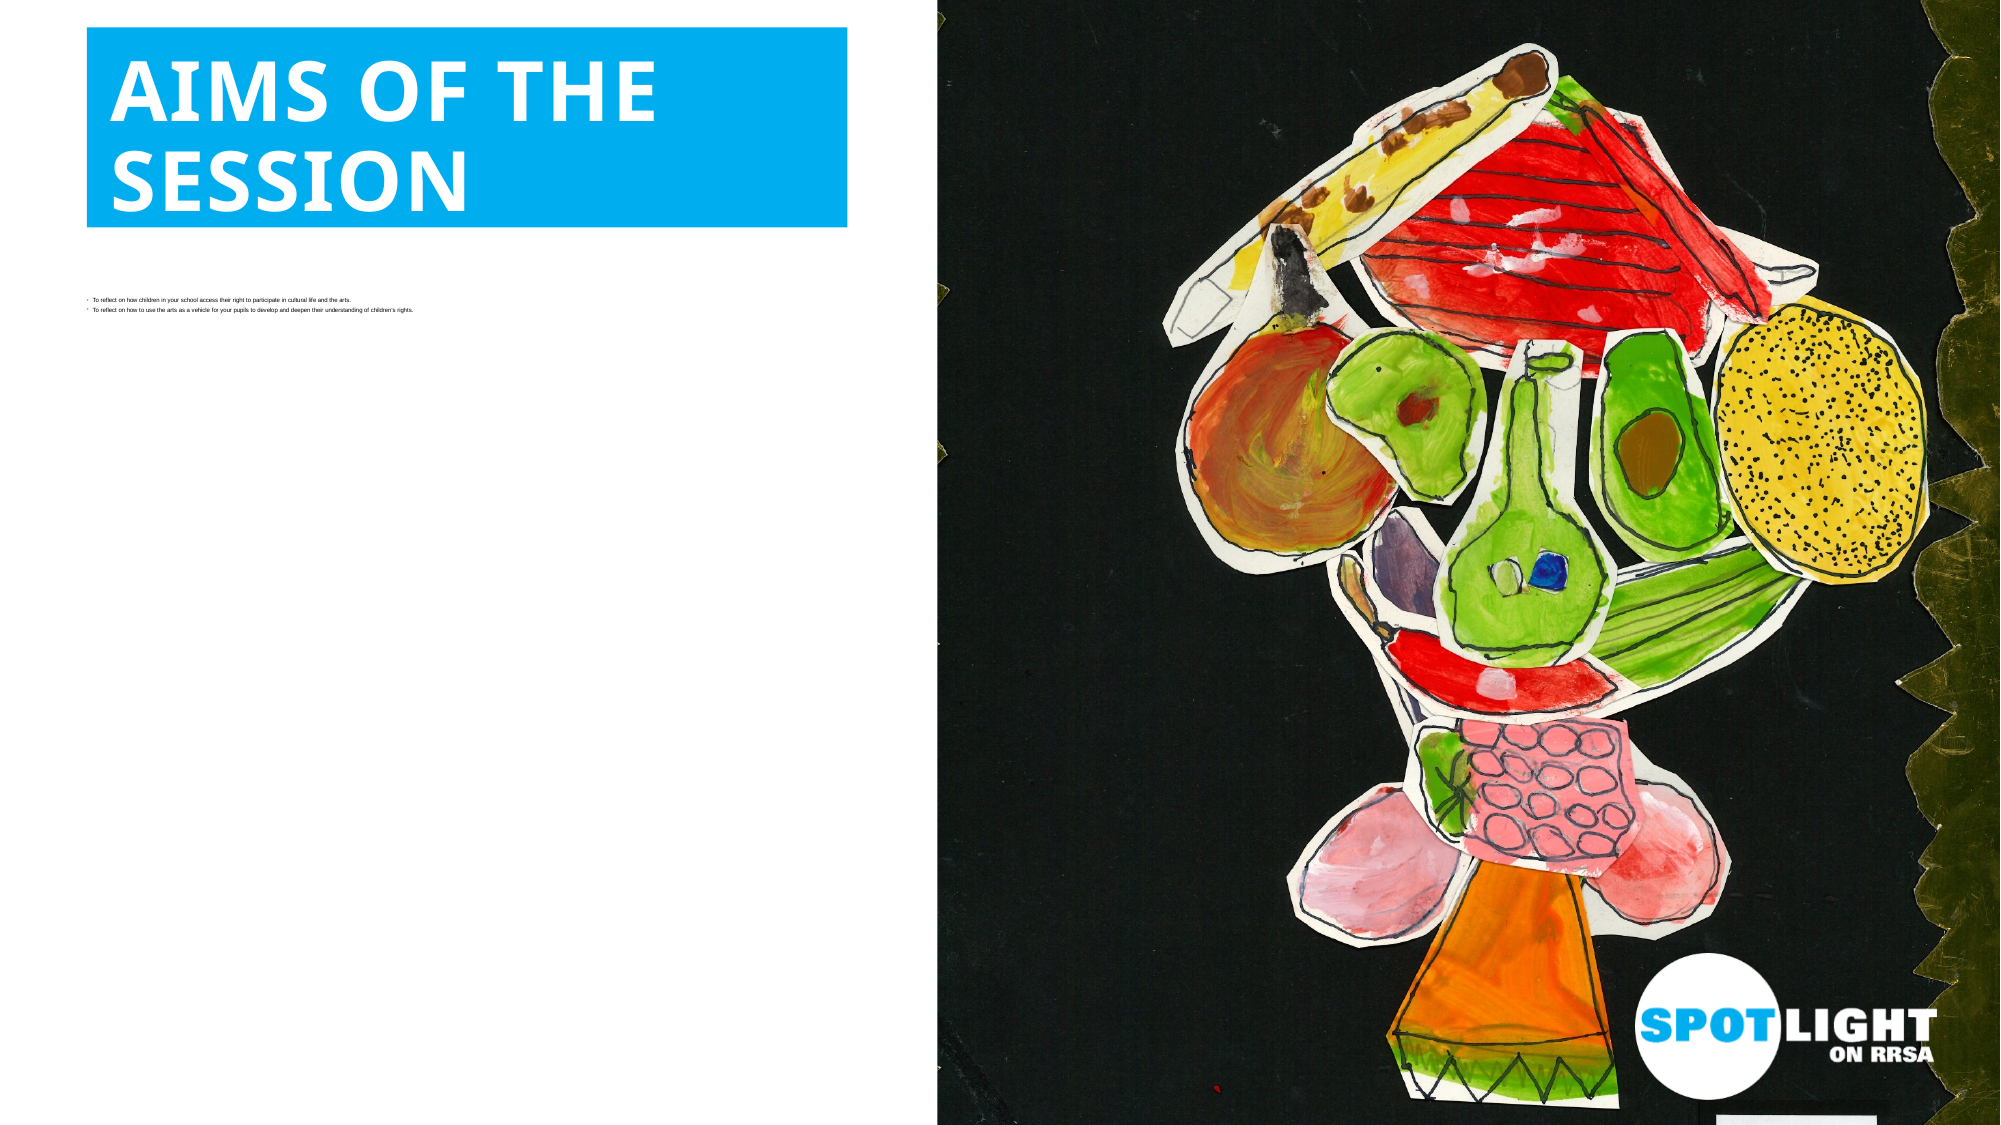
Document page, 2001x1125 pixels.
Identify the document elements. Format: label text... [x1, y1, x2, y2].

list AIMS OF THE SESSION [86, 27, 848, 228]
picture [937, 0, 2000, 1125]
list To reflect on how children in your school access their right to participate in cultural life and the arts. To reflect on how to use the arts as a vehicle for your pupils to develop and deepen their understanding of children’s rights. ​ ​ [86, 280, 937, 342]
